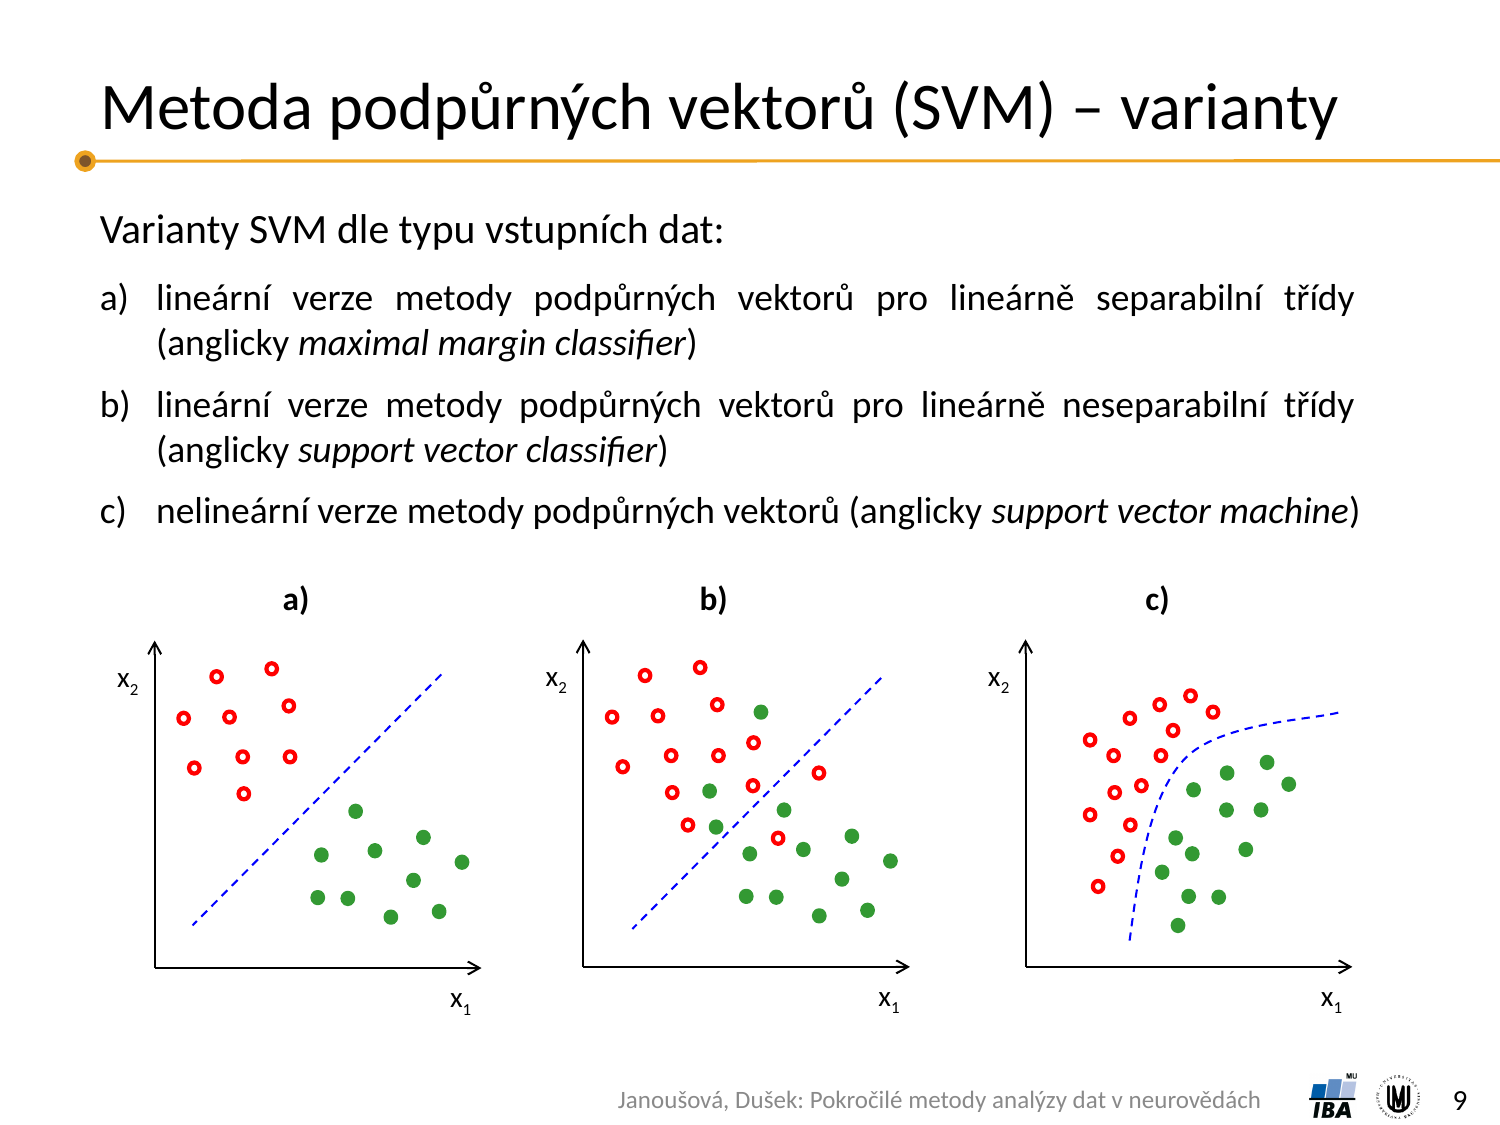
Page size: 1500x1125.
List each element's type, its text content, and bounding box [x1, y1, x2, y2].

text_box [987, 569, 1353, 1011]
text_box nelineární verze metody podpůrných vektorů (anglicky support vector machine) [85, 478, 1384, 538]
text_box lineární verze metody podpůrných vektorů pro lineárně separabilní třídy (anglicky maximal margin classifier) [85, 265, 1371, 371]
text_box lineární verze metody podpůrných vektorů pro lineárně neseparabilní třídy (anglicky support vector classifier) [85, 372, 1371, 477]
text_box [116, 569, 482, 1012]
text_box Varianty SVM dle typu vstupních dat: [85, 194, 1435, 266]
title Metoda podpůrných vektorů (SVM) – varianty [85, 45, 1425, 161]
slide_number 9 [1132, 1072, 1483, 1125]
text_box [545, 569, 911, 1011]
